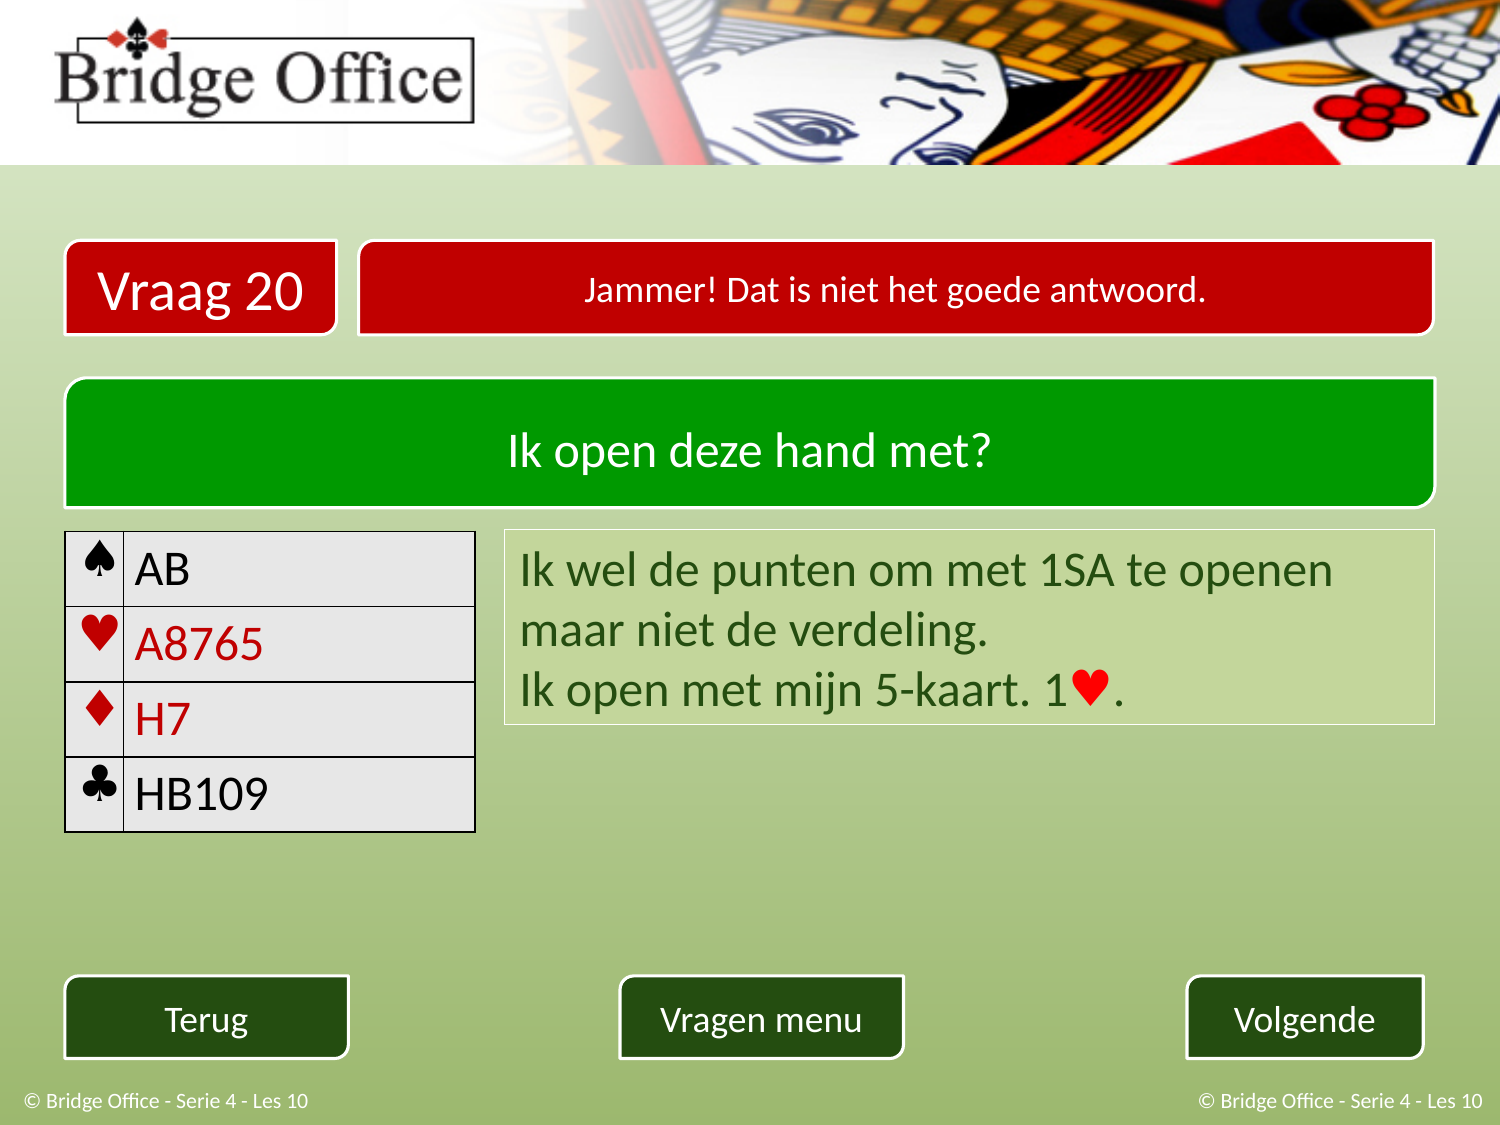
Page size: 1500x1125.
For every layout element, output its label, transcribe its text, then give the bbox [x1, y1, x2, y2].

table_header AB [124, 532, 474, 606]
text_box Vragen menu [618, 974, 906, 1061]
table_header ♠ [66, 532, 123, 606]
text_box © Bridge Office - Serie 4 - Les 10 [8, 1079, 393, 1121]
text_box Vraag 20 [63, 238, 339, 337]
table_cell HB109 [124, 758, 474, 831]
table_cell ♥ [66, 607, 123, 681]
picture [0, 0, 1500, 166]
table_cell ♣ [66, 758, 123, 831]
text_box Volgende [1185, 974, 1425, 1061]
text_box Ik open deze hand met? [63, 376, 1437, 510]
table_cell H7 [124, 683, 474, 756]
text_box Ik wel de punten om met 1SA te openen maar niet de verdeling. Ik open met mijn 5-kaart. 1♥. [504, 529, 1435, 725]
table_cell A8765 [124, 607, 474, 681]
text_box Terug [63, 974, 350, 1061]
text_box Jammer! Dat is niet het goede antwoord. [357, 238, 1436, 337]
text_box © Bridge Office - Serie 4 - Les 10 [1147, 1079, 1498, 1121]
table_cell ♦ [66, 683, 123, 756]
